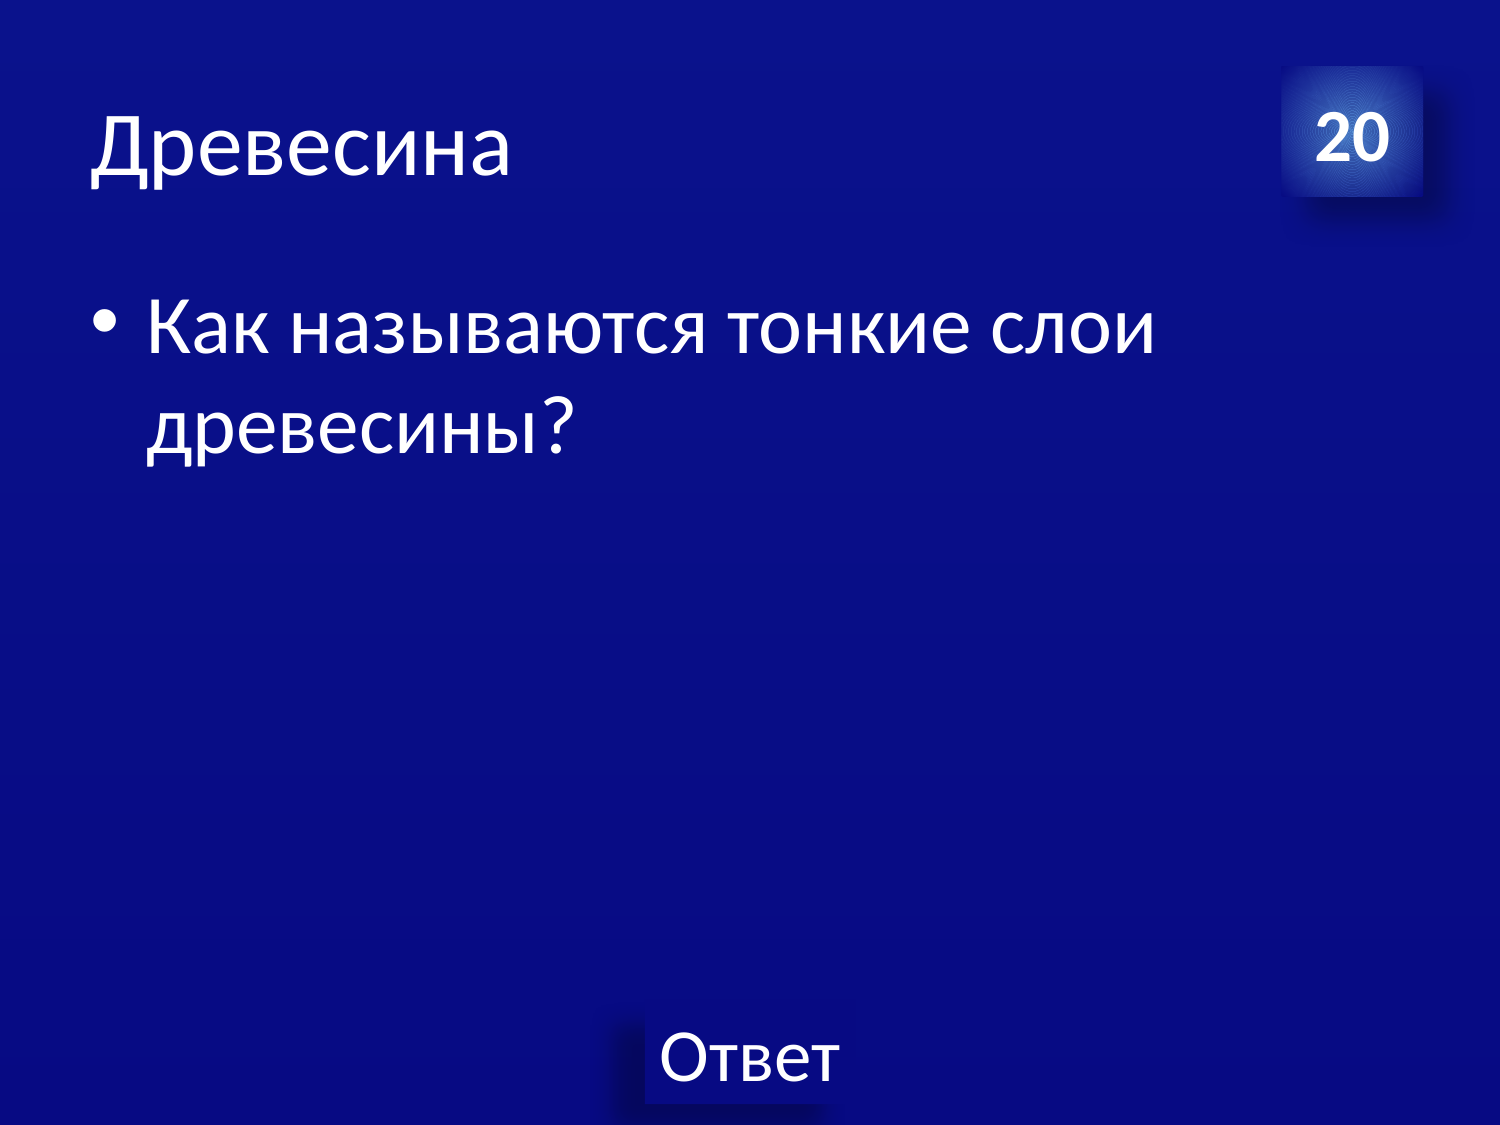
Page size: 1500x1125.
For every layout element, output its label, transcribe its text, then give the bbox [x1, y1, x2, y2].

list Как называются тонкие слои древесины? [75, 262, 1425, 1000]
text_box 20 [1279, 64, 1425, 198]
title Древесина [75, 45, 1258, 233]
